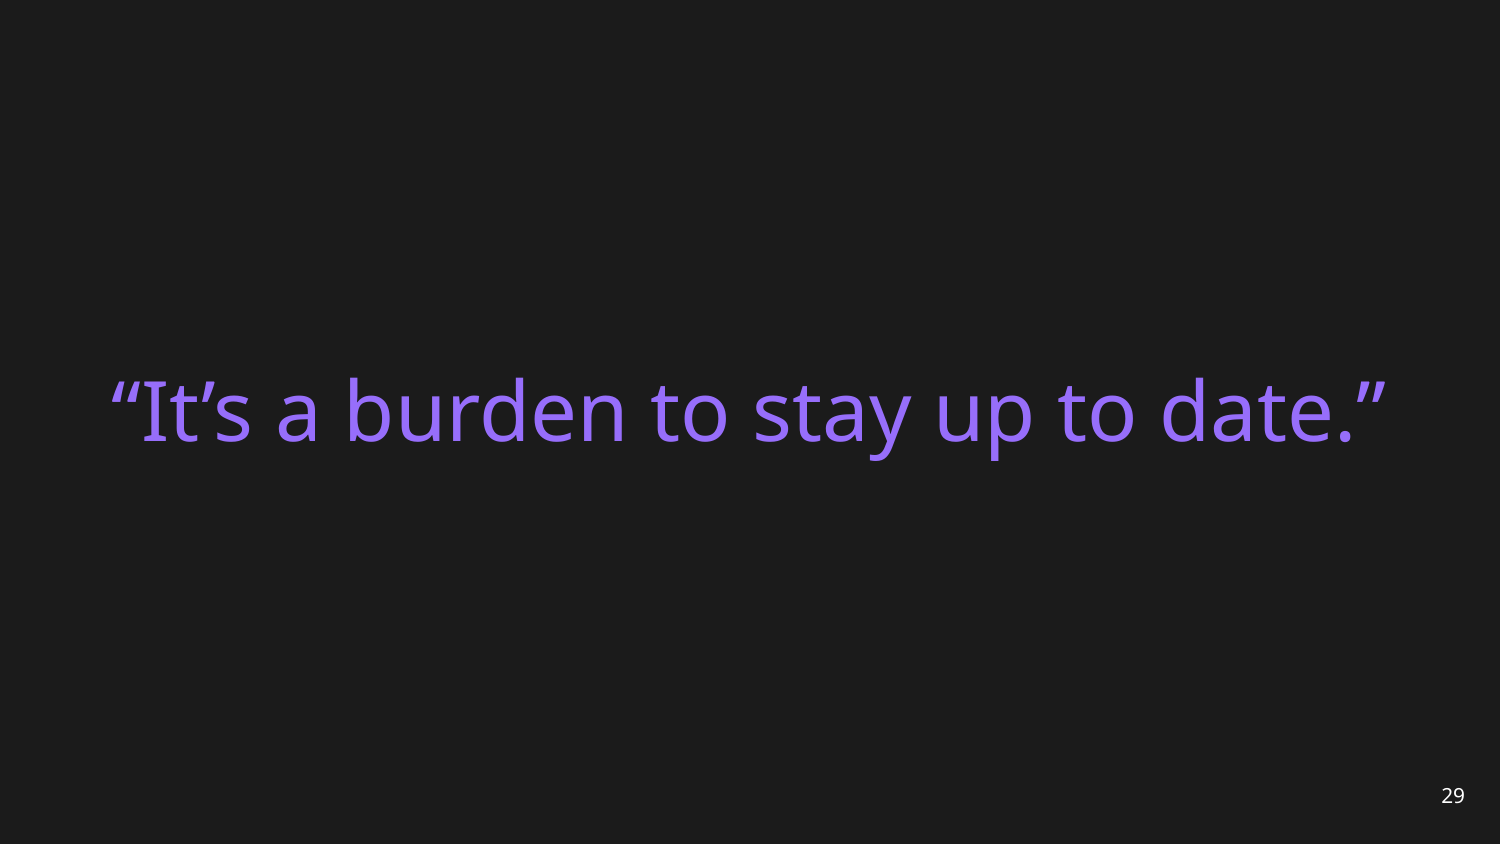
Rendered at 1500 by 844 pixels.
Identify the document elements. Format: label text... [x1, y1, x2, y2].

title “It’s a burden to stay up to date.” [51, 72, 1449, 753]
slide_number 29 [1389, 764, 1480, 830]
